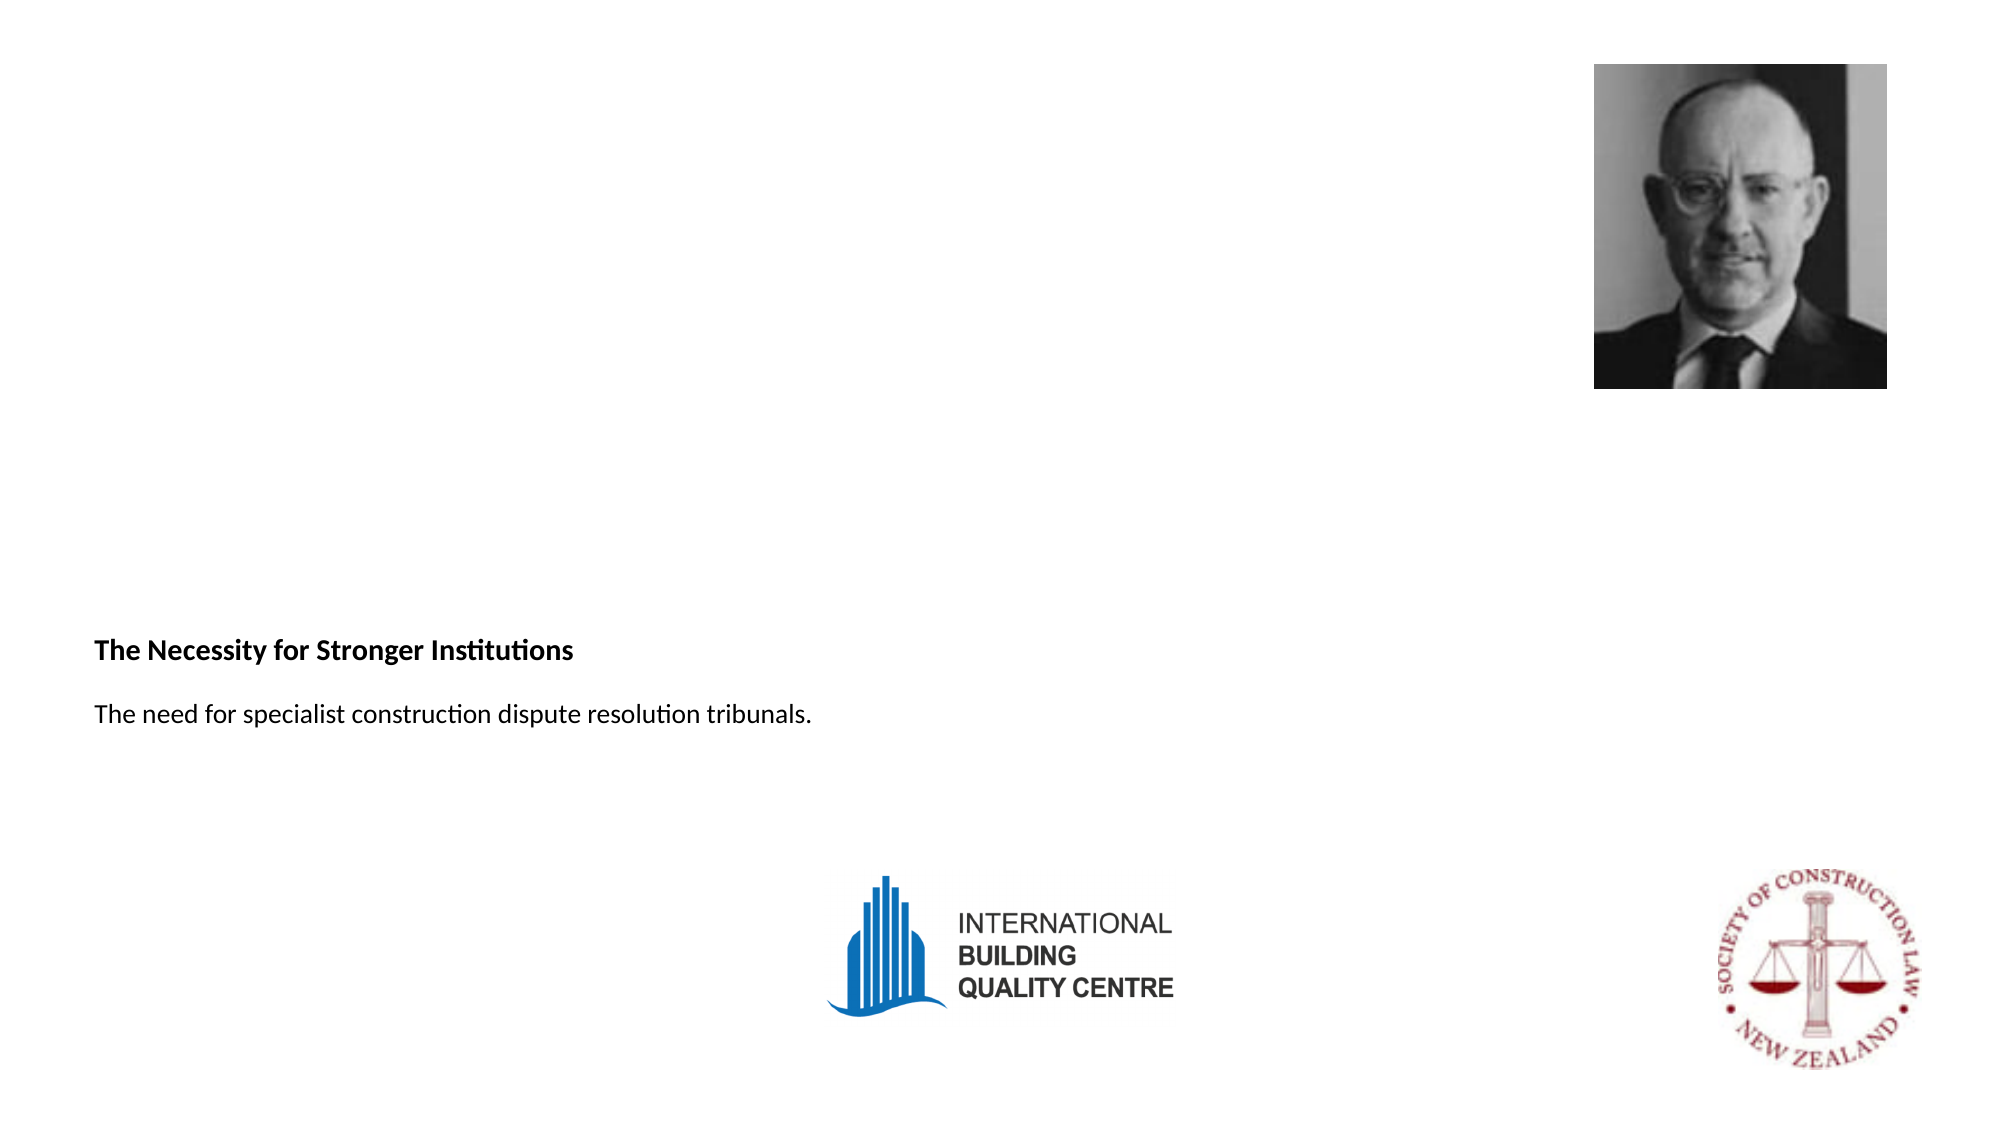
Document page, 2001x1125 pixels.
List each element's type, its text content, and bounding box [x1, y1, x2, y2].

picture [1718, 869, 1922, 1070]
picture [1594, 64, 1887, 389]
title The Necessity for Stronger Institutions The need for specialist construction dispute resolution tribunals. [79, 564, 1887, 737]
picture [824, 869, 1176, 1027]
